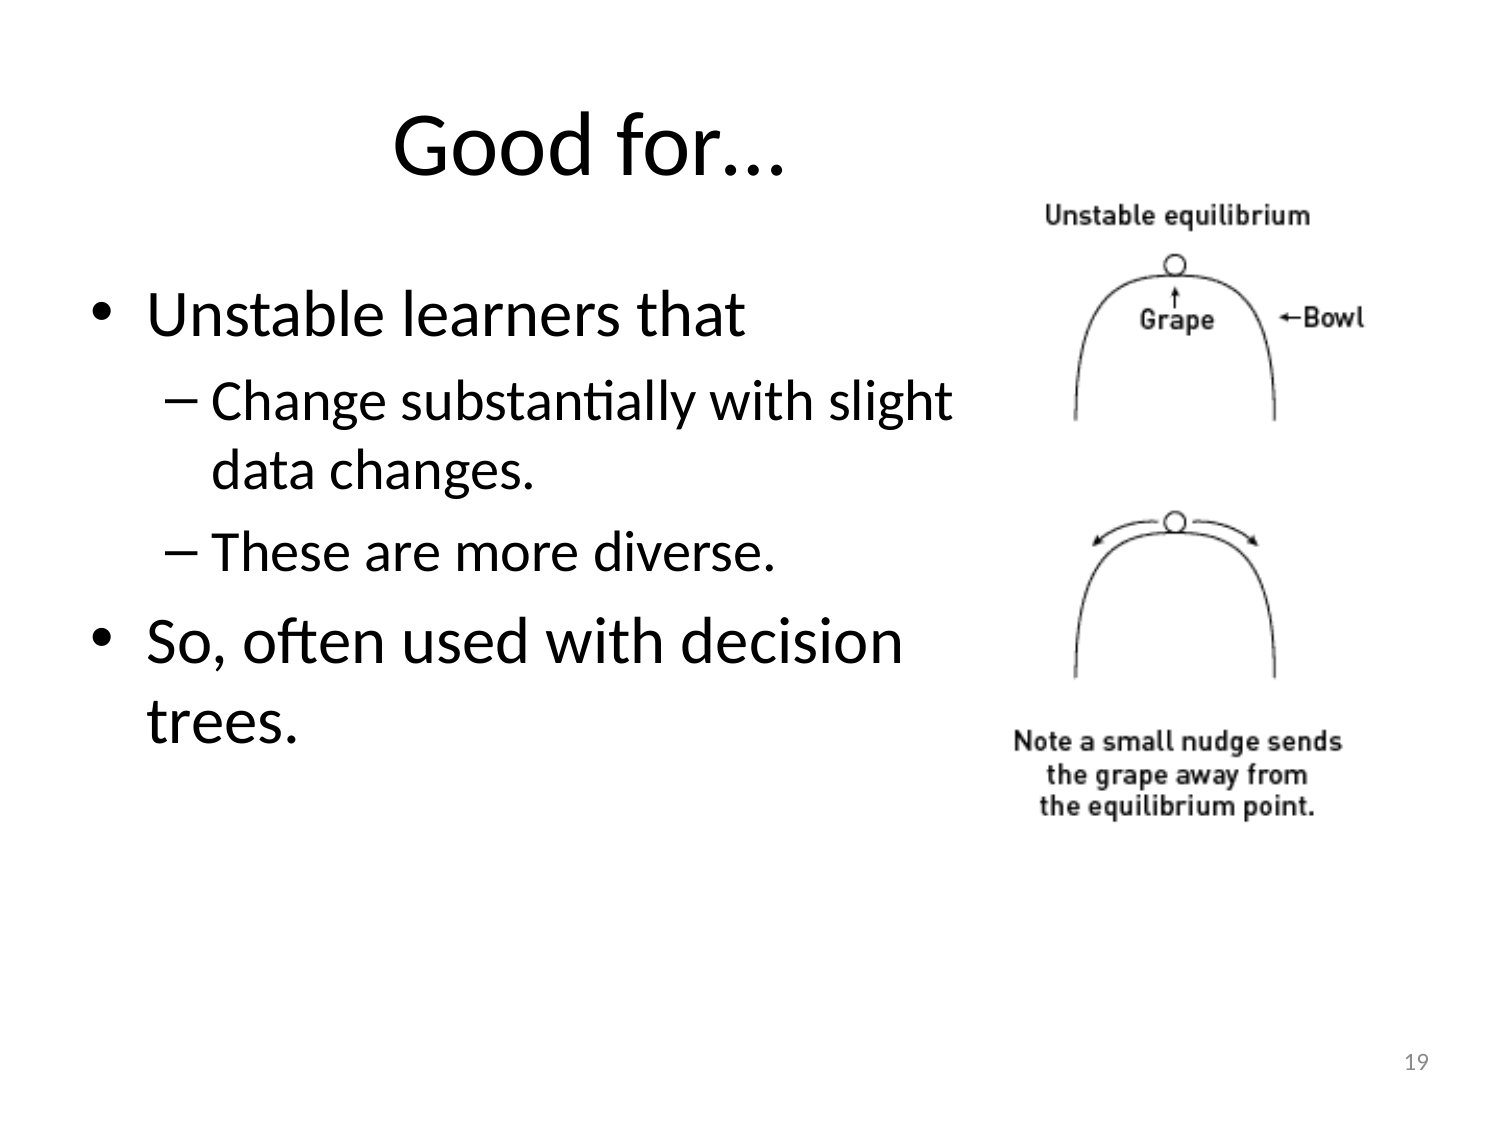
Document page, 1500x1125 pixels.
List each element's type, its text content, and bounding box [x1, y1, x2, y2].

picture [998, 192, 1389, 841]
list Unstable learners that Change substantially with slight data changes. These are more diverse. So, often used with decision trees. [75, 262, 972, 1005]
title Good for… [75, 45, 1104, 233]
